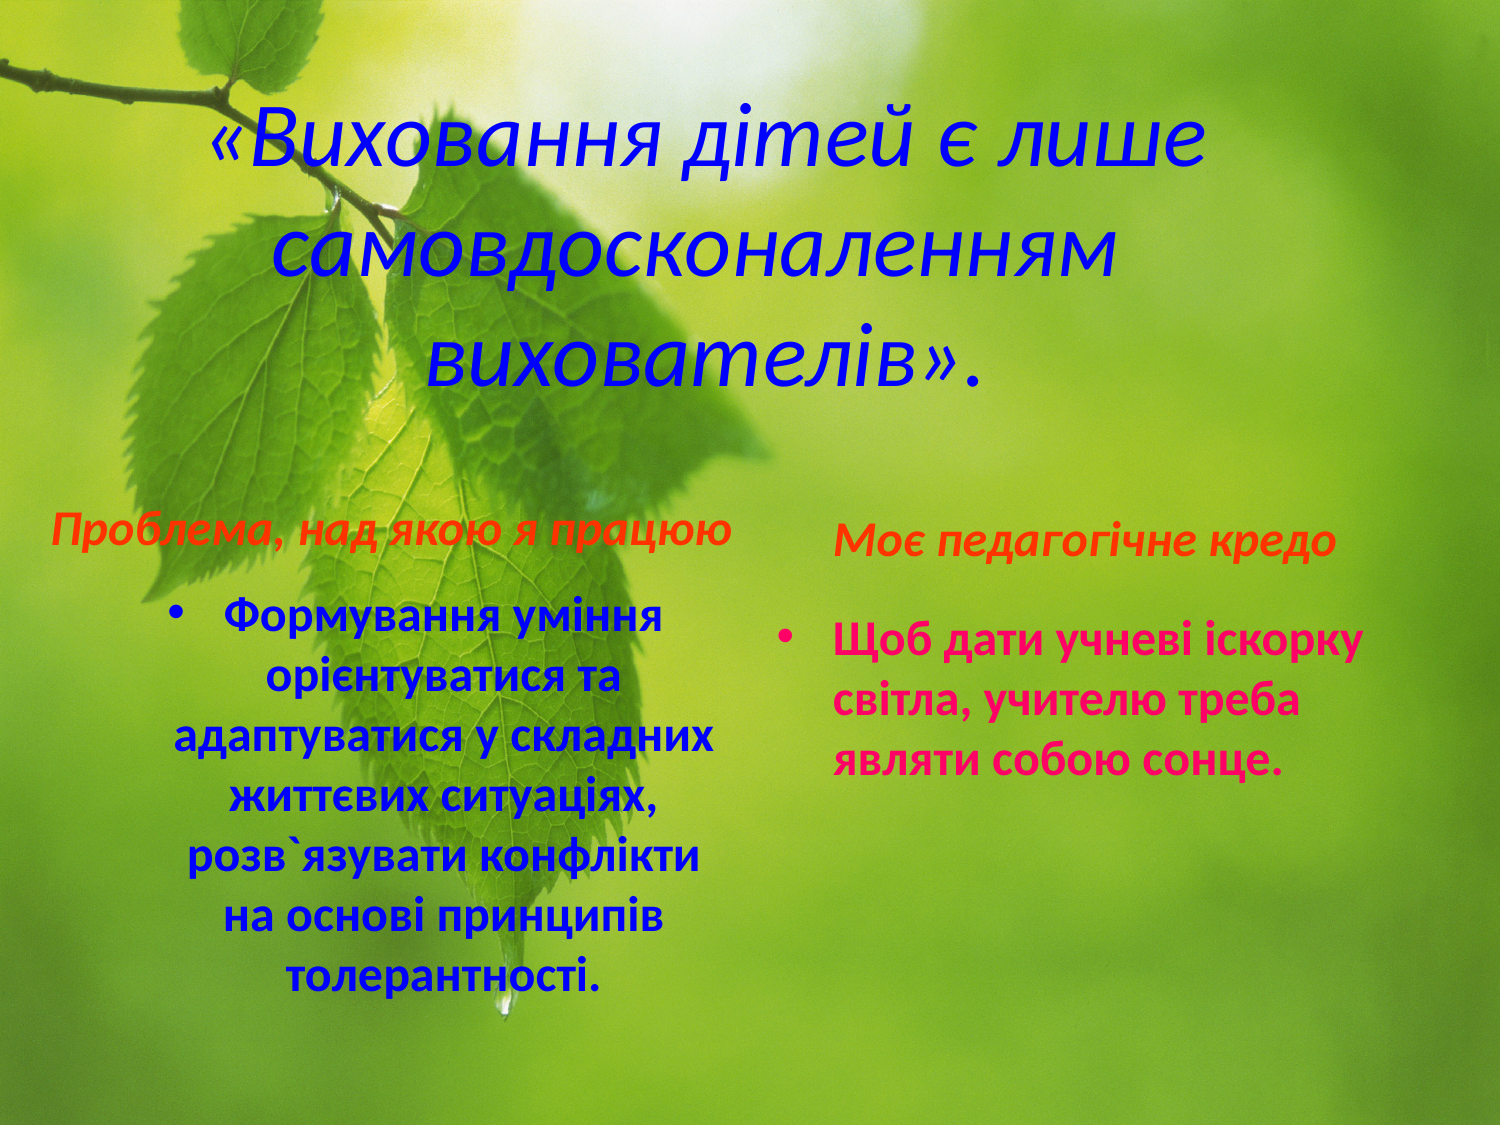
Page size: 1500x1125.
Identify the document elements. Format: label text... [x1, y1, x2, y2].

picture [0, 0, 1500, 1125]
list Щоб дати учневі іскорку світла, учителю треба являти собою сонце. [761, 597, 1425, 1079]
title «Виховання дітей є лише самовдосконаленням вихователів». [35, 45, 1376, 434]
list Моє педагогічне кредо [761, 468, 1425, 574]
list Проблема, над якою я працюю [35, 468, 761, 563]
list Формування уміння орієнтуватися та адаптуватися у складних життєвих ситуаціях, розв`язувати конфлікти на основі принципів толерантності. [93, 574, 738, 1067]
